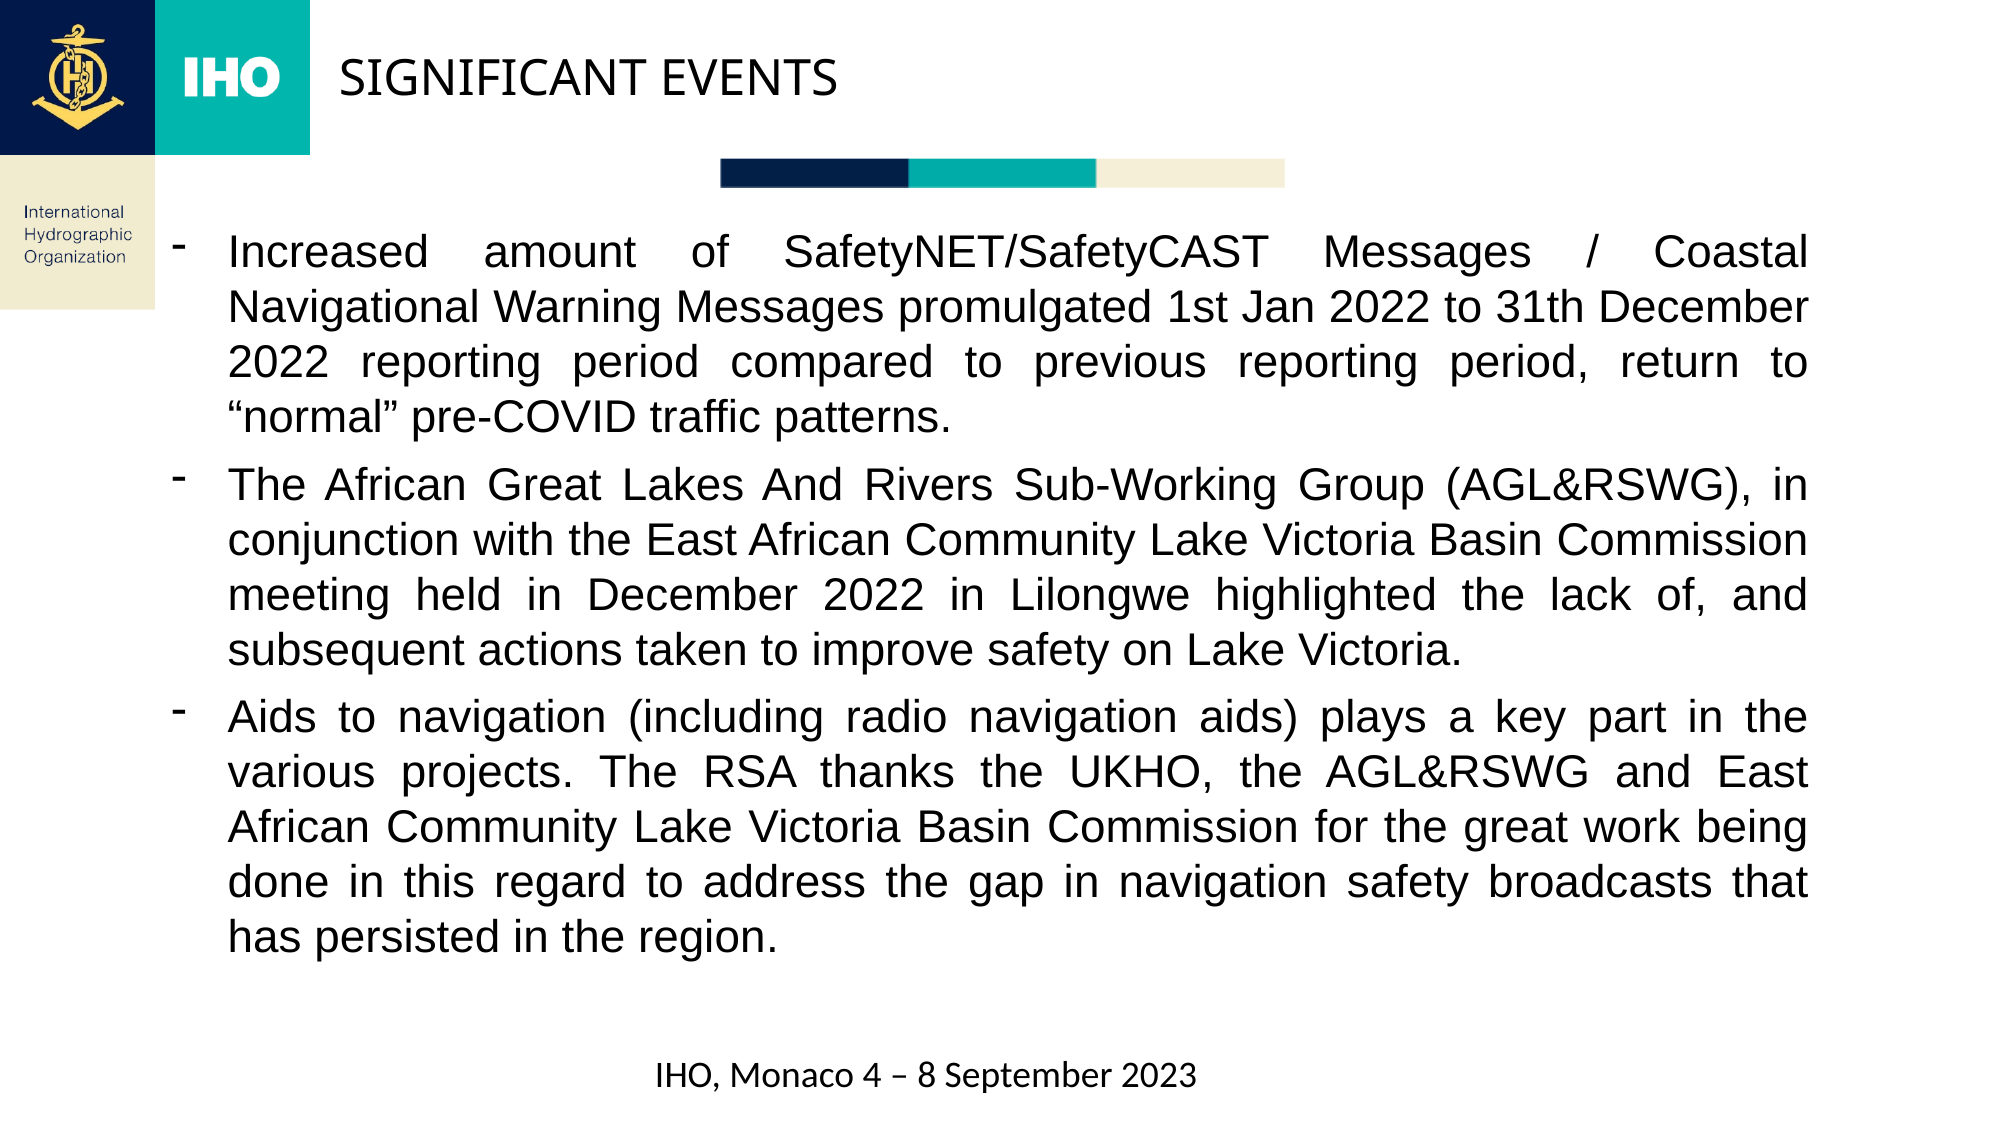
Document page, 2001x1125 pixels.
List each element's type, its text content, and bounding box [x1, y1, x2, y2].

text_box SIGNIFICANT EVENTS [310, 0, 1999, 159]
text_box IHO, Monaco 4 – 8 September 2023 [422, 1042, 1430, 1125]
picture [0, 0, 310, 310]
text_box Increased amount of SafetyNET/SafetyCAST Messages / Coastal Navigational Warning Messages promulgated 1st Jan 2022 to 31th December 2022 reporting period compared to previous reporting period, return to “normal” pre-COVID traffic patterns. The African Great Lakes And Rivers Sub-Working Group (AGL&RSWG), in conjunction with the East African Community Lake Victoria Basin Commission meeting held in December 2022 in Lilongwe highlighted the lack of, and subsequent actions taken to improve safety on Lake Victoria. Aids to navigation (including radio navigation aids) plays a key part in the various projects. The RSA thanks the UKHO, the AGL&RSWG and East African Community Lake Victoria Basin Commission for the great work being done in this regard to address the gap in navigation safety broadcasts that has persisted in the region. [156, 214, 1825, 1037]
picture [720, 159, 1285, 188]
